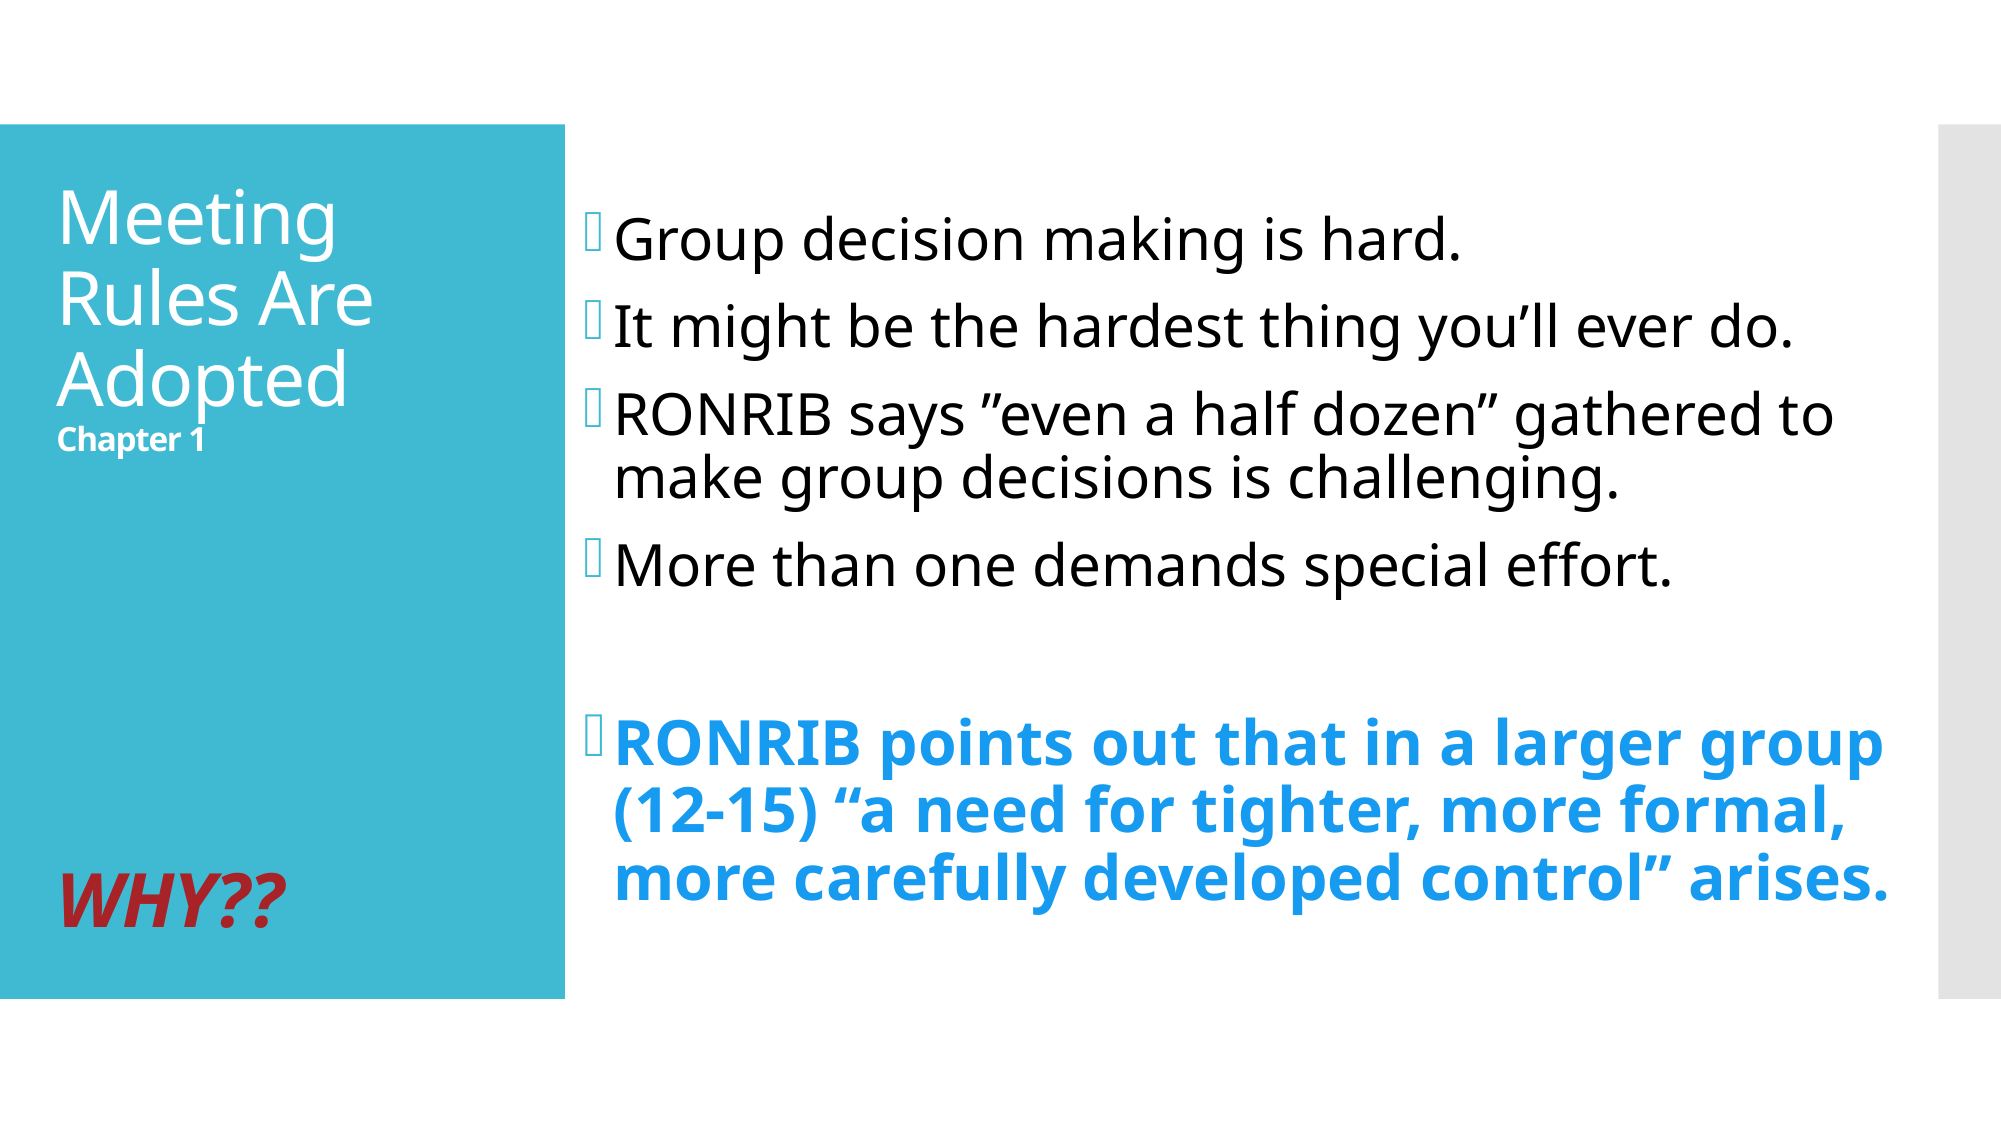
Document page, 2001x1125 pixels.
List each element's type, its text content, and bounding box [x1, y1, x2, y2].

title Meeting Rules Are Adopted Chapter 1 WHY?? [41, 184, 525, 940]
list Group decision making is hard. It might be the hardest thing you’ll ever do. RONRIB says ”even a half dozen” gathered to make group decisions is challenging. More than one demands special effort. RONRIB points out that in a larger group (12-15) “a need for tighter, more formal, more carefully developed control” arises. [568, 184, 1927, 940]
